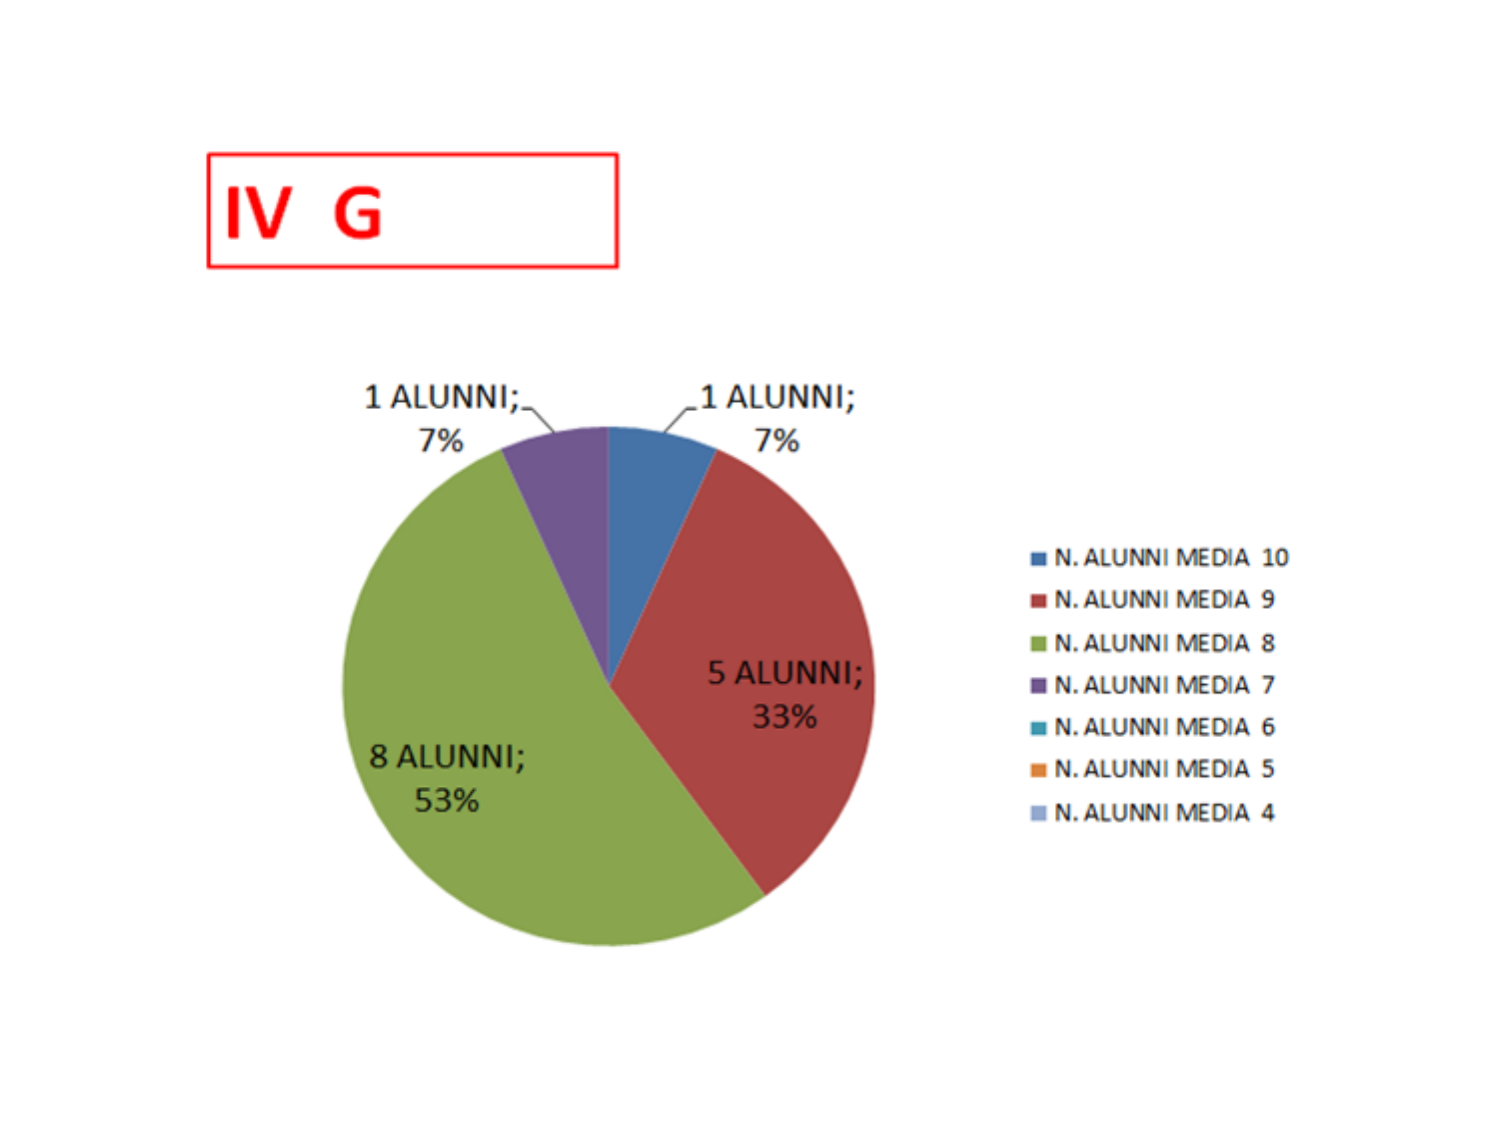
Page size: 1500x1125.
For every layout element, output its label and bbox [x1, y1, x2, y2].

picture [135, 89, 1389, 1059]
